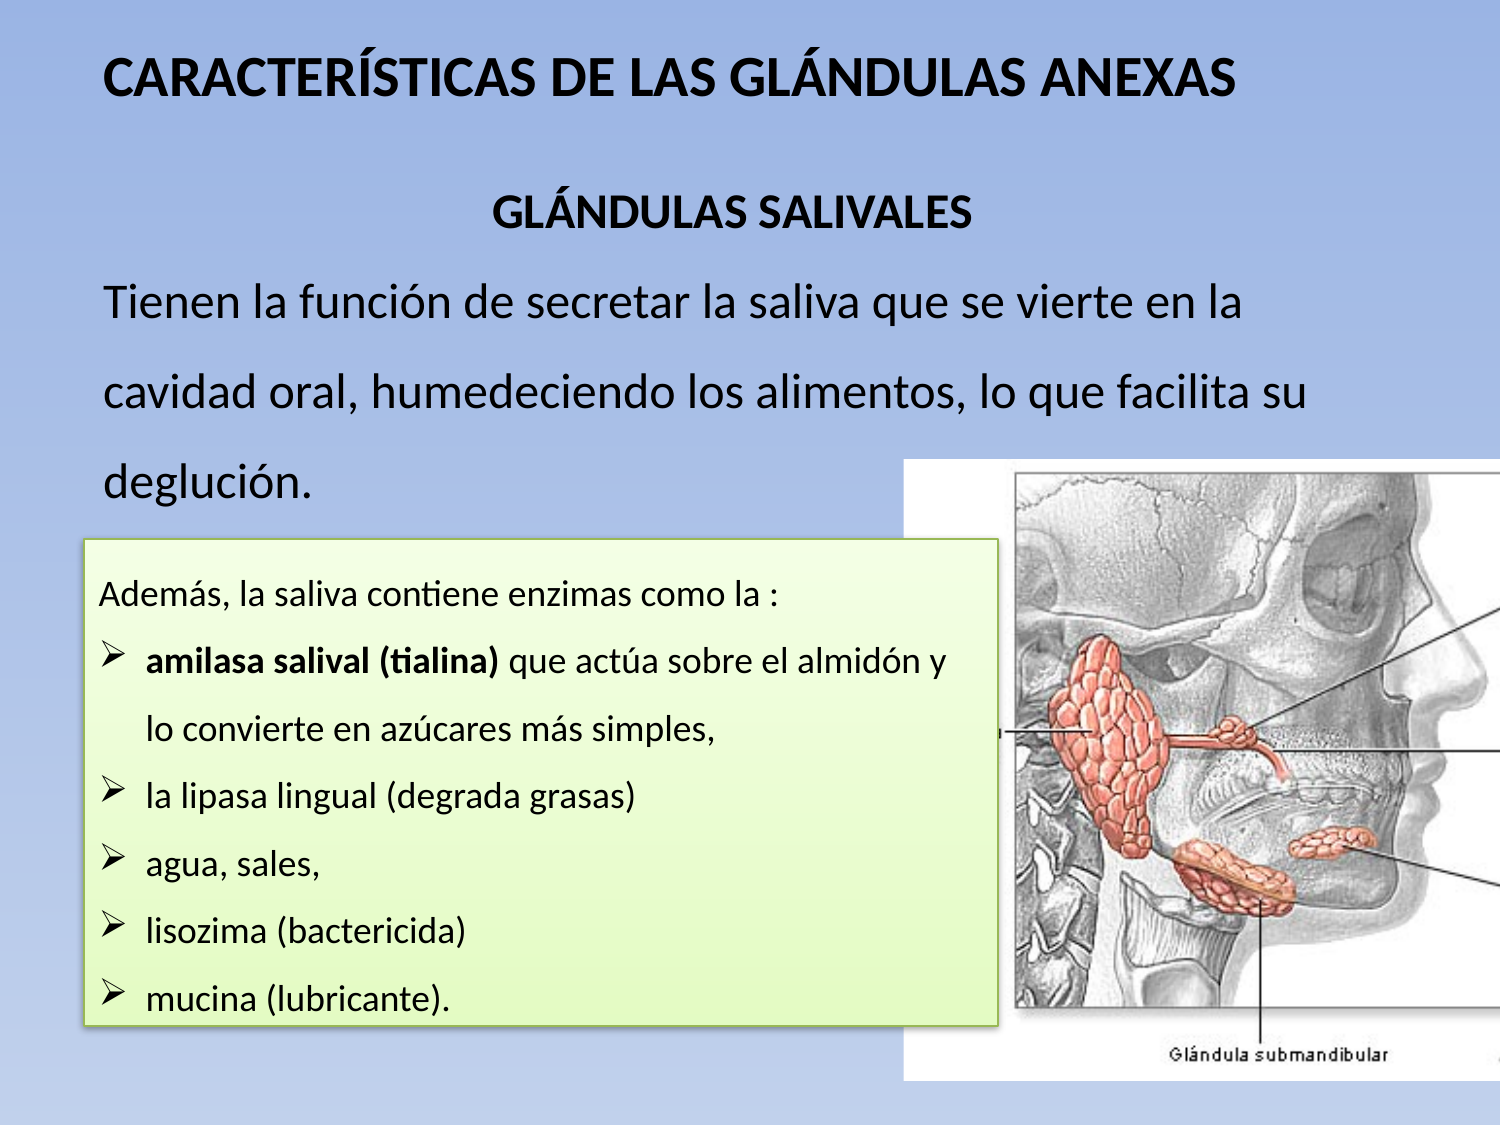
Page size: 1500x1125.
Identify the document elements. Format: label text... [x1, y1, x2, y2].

text_box Además, la saliva contiene enzimas como la : amilasa salival (tialina) que actúa sobre el almidón y lo convierte en azúcares más simples, la lipasa lingual (degrada grasas) agua, sales, lisozima (bactericida) mucina (lubricante). [83, 538, 898, 1027]
picture [903, 459, 1500, 1081]
text_box CARACTERÍSTICAS DE LAS GLÁNDULAS ANEXAS GLÁNDULAS SALIVALES Tienen la función de secretar la saliva que se vierte en la cavidad oral, humedeciendo los alimentos, lo que facilita su deglución. [88, 30, 1400, 536]
